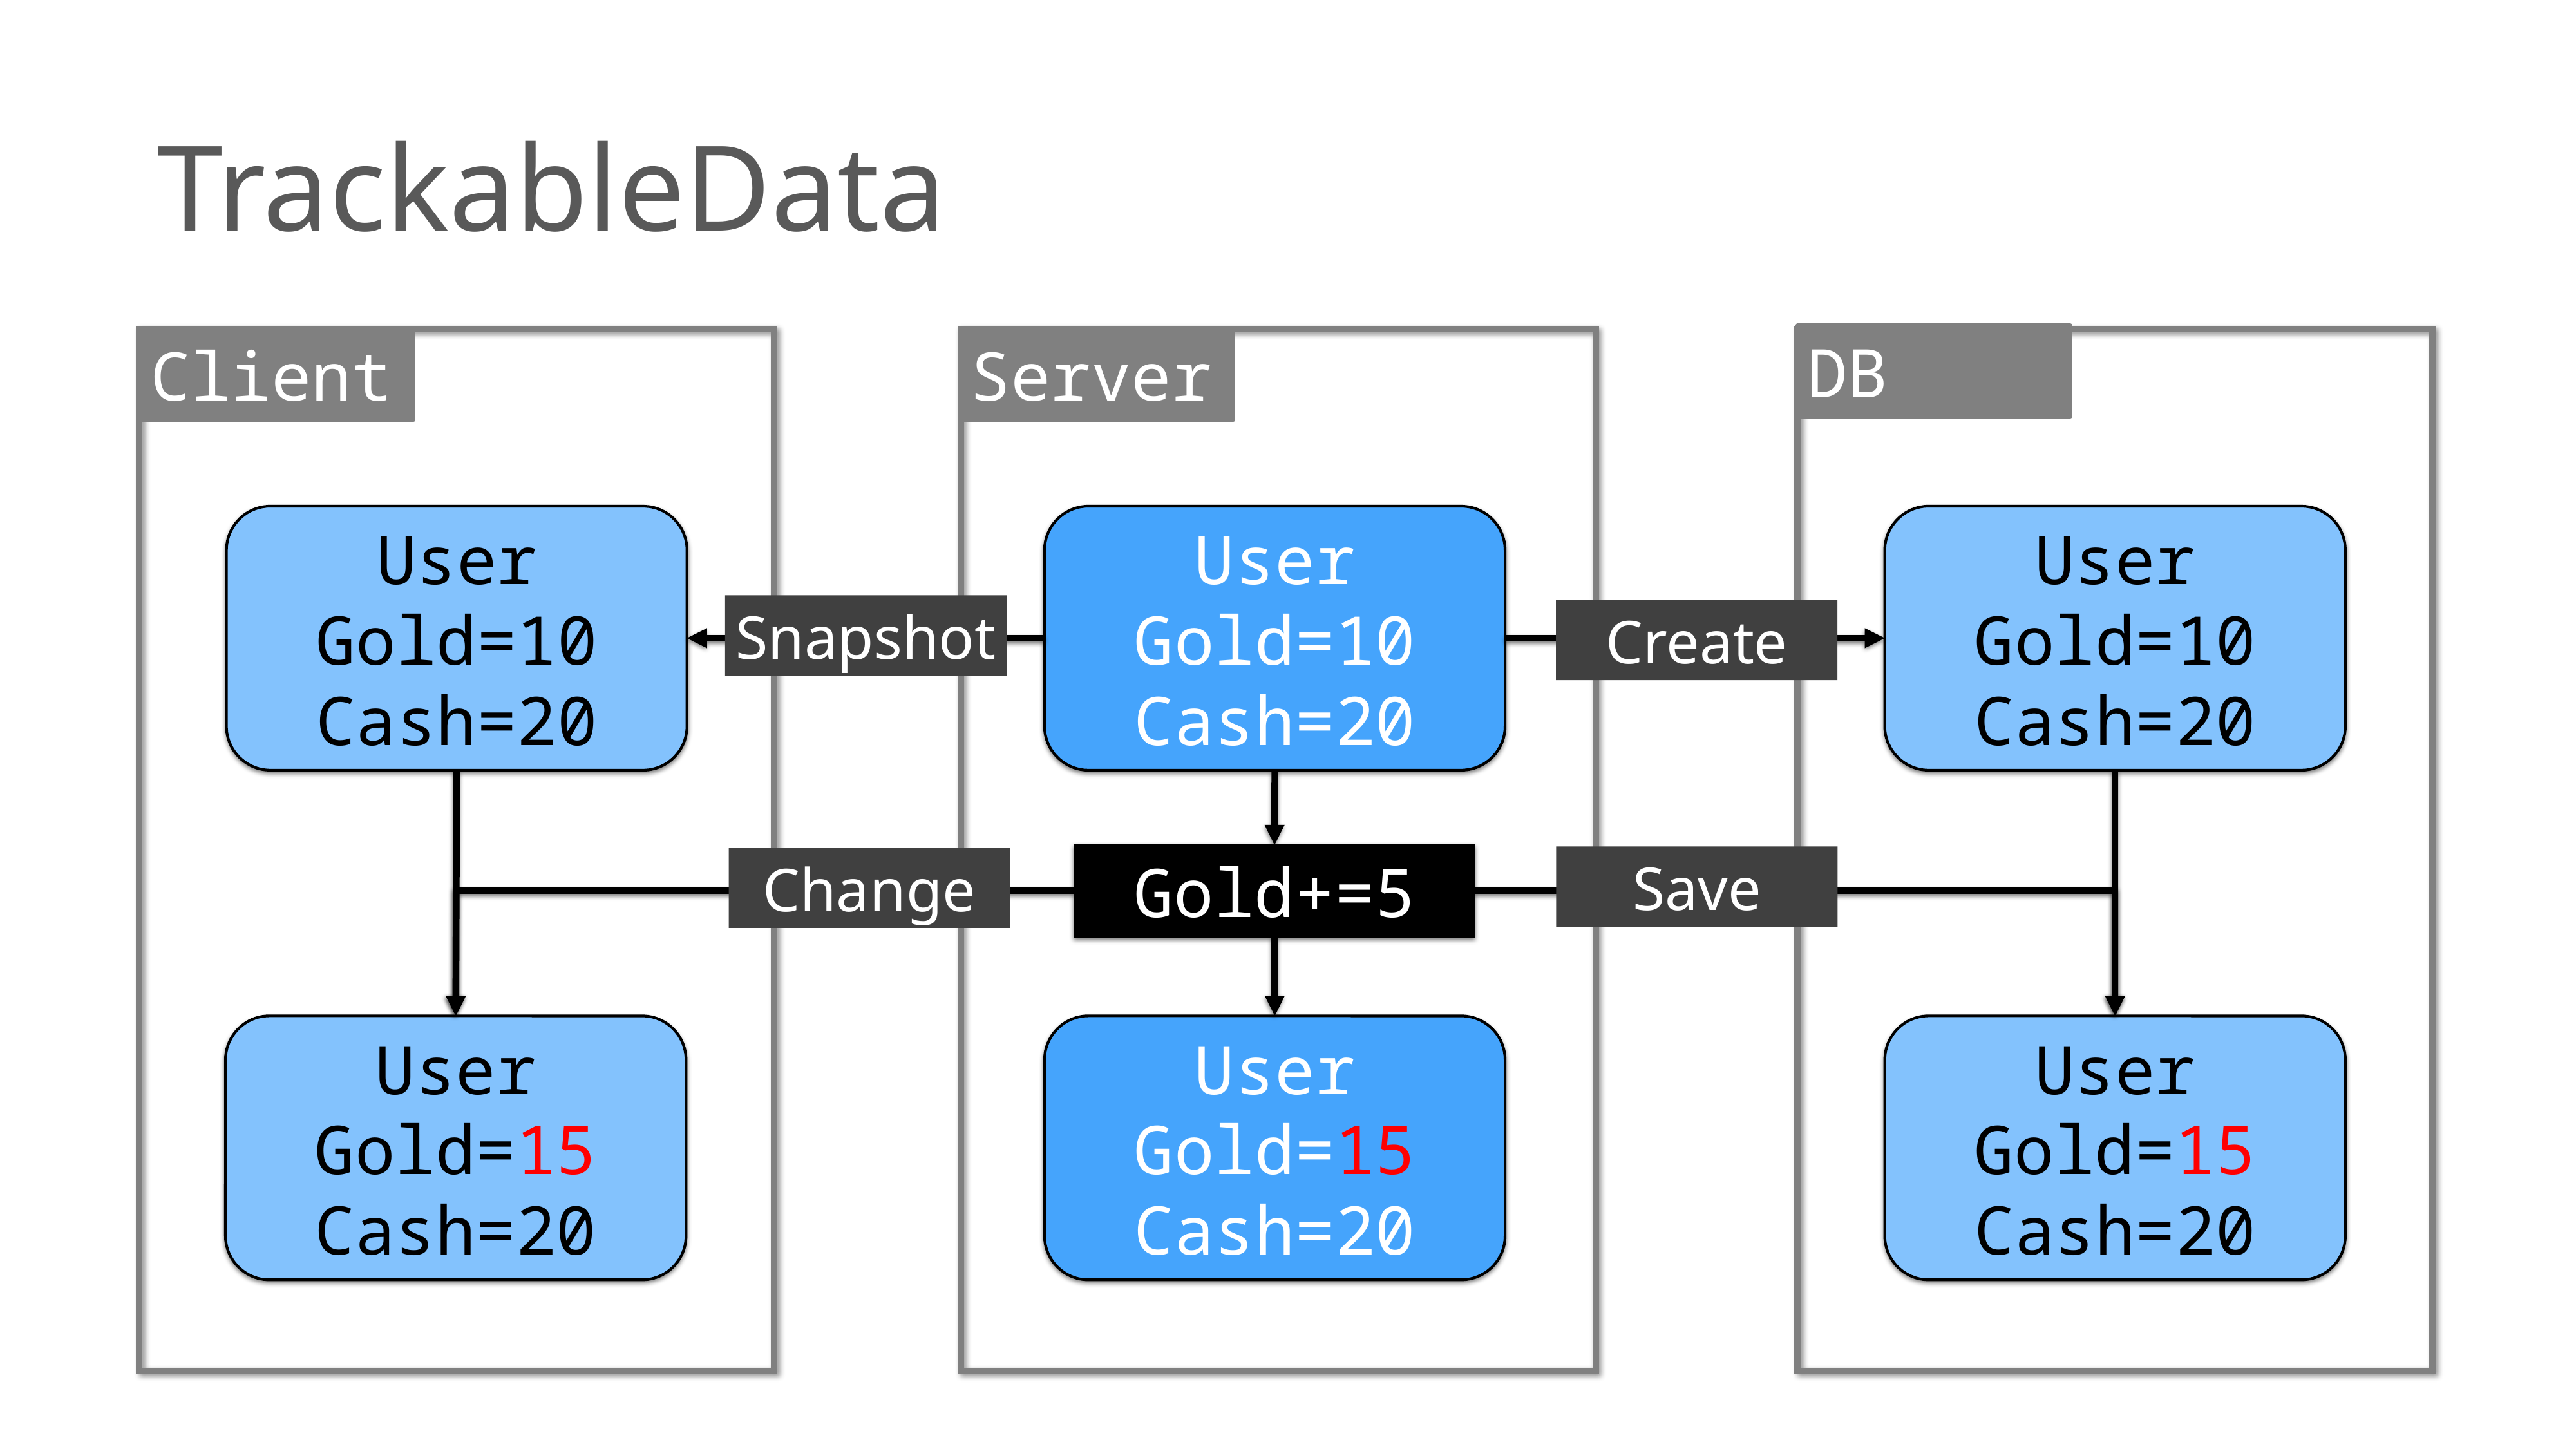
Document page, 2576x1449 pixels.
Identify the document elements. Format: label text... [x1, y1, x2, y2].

text_box TrackableData [147, 108, 956, 260]
text_box [961, 647, 1268, 886]
text_box Client [140, 328, 414, 421]
text_box User Gold=10 Cash=20 [226, 506, 687, 770]
text_box DB [1797, 325, 2070, 417]
text_box Gold+=5 [1075, 845, 1474, 936]
text_box Snapshot [724, 638, 1007, 676]
text_box User Gold=10 Cash=20 [1044, 506, 1506, 770]
text_box Change [728, 848, 1010, 890]
text_box [1797, 328, 2433, 1371]
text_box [1473, 890, 2115, 1016]
text_box User Gold=10 Cash=20 [1884, 506, 2345, 770]
text_box Create [1556, 600, 1838, 638]
text_box Create [1556, 638, 1838, 681]
text_box User Gold=15 Cash=20 [1044, 1016, 1506, 1280]
text_box [139, 328, 775, 1371]
text_box Save [1556, 846, 1838, 890]
text_box Server [961, 328, 1234, 421]
text_box [961, 328, 1596, 634]
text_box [457, 890, 1075, 1016]
text_box [1280, 647, 1596, 886]
text_box User Gold=15 Cash=20 [1884, 1016, 2345, 1280]
text_box Snapshot [724, 595, 1007, 638]
text_box [961, 942, 1596, 1371]
text_box User Gold=15 Cash=20 [225, 1016, 687, 1280]
